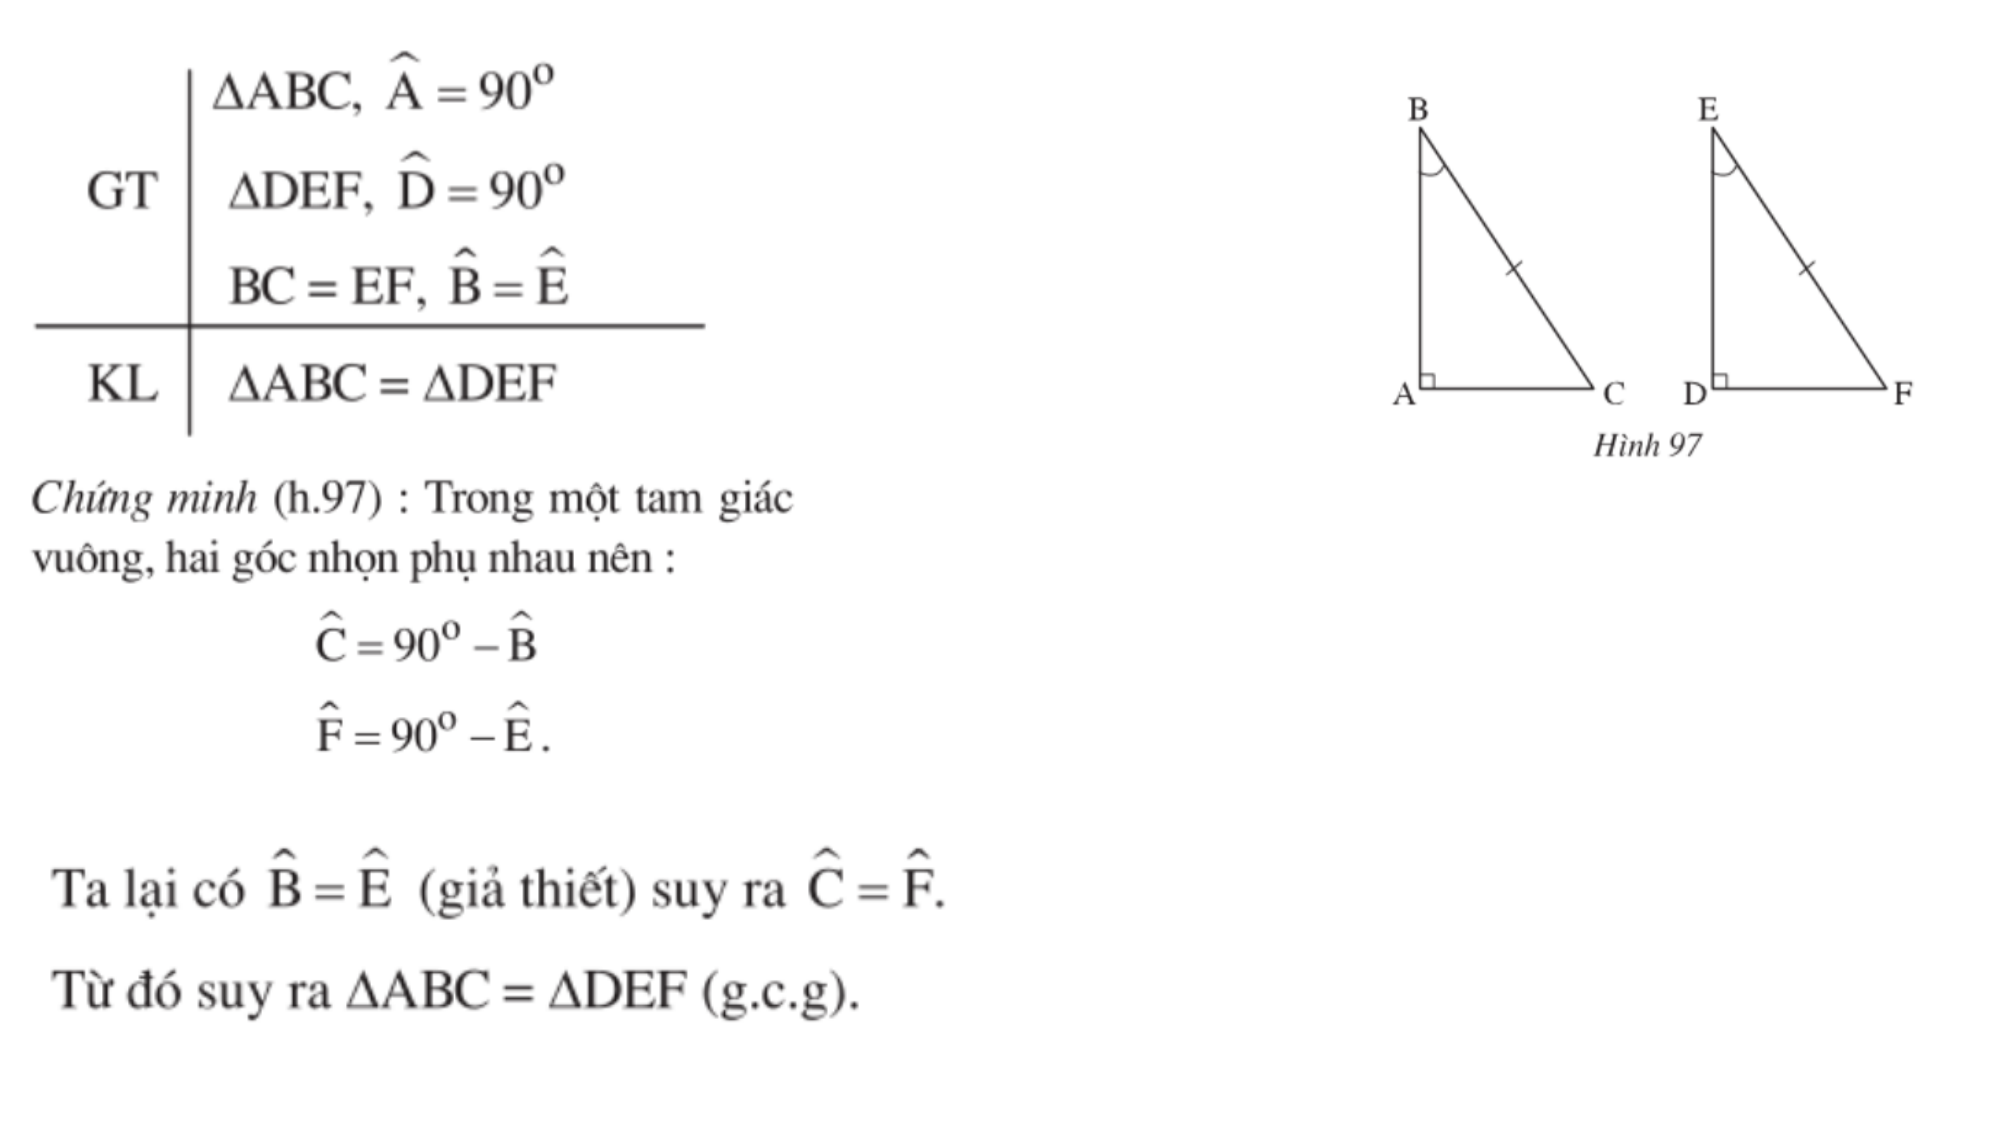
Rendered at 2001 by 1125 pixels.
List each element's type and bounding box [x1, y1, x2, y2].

picture [37, 842, 968, 1031]
picture [19, 469, 805, 767]
picture [0, 41, 711, 446]
list [1372, 64, 1922, 470]
